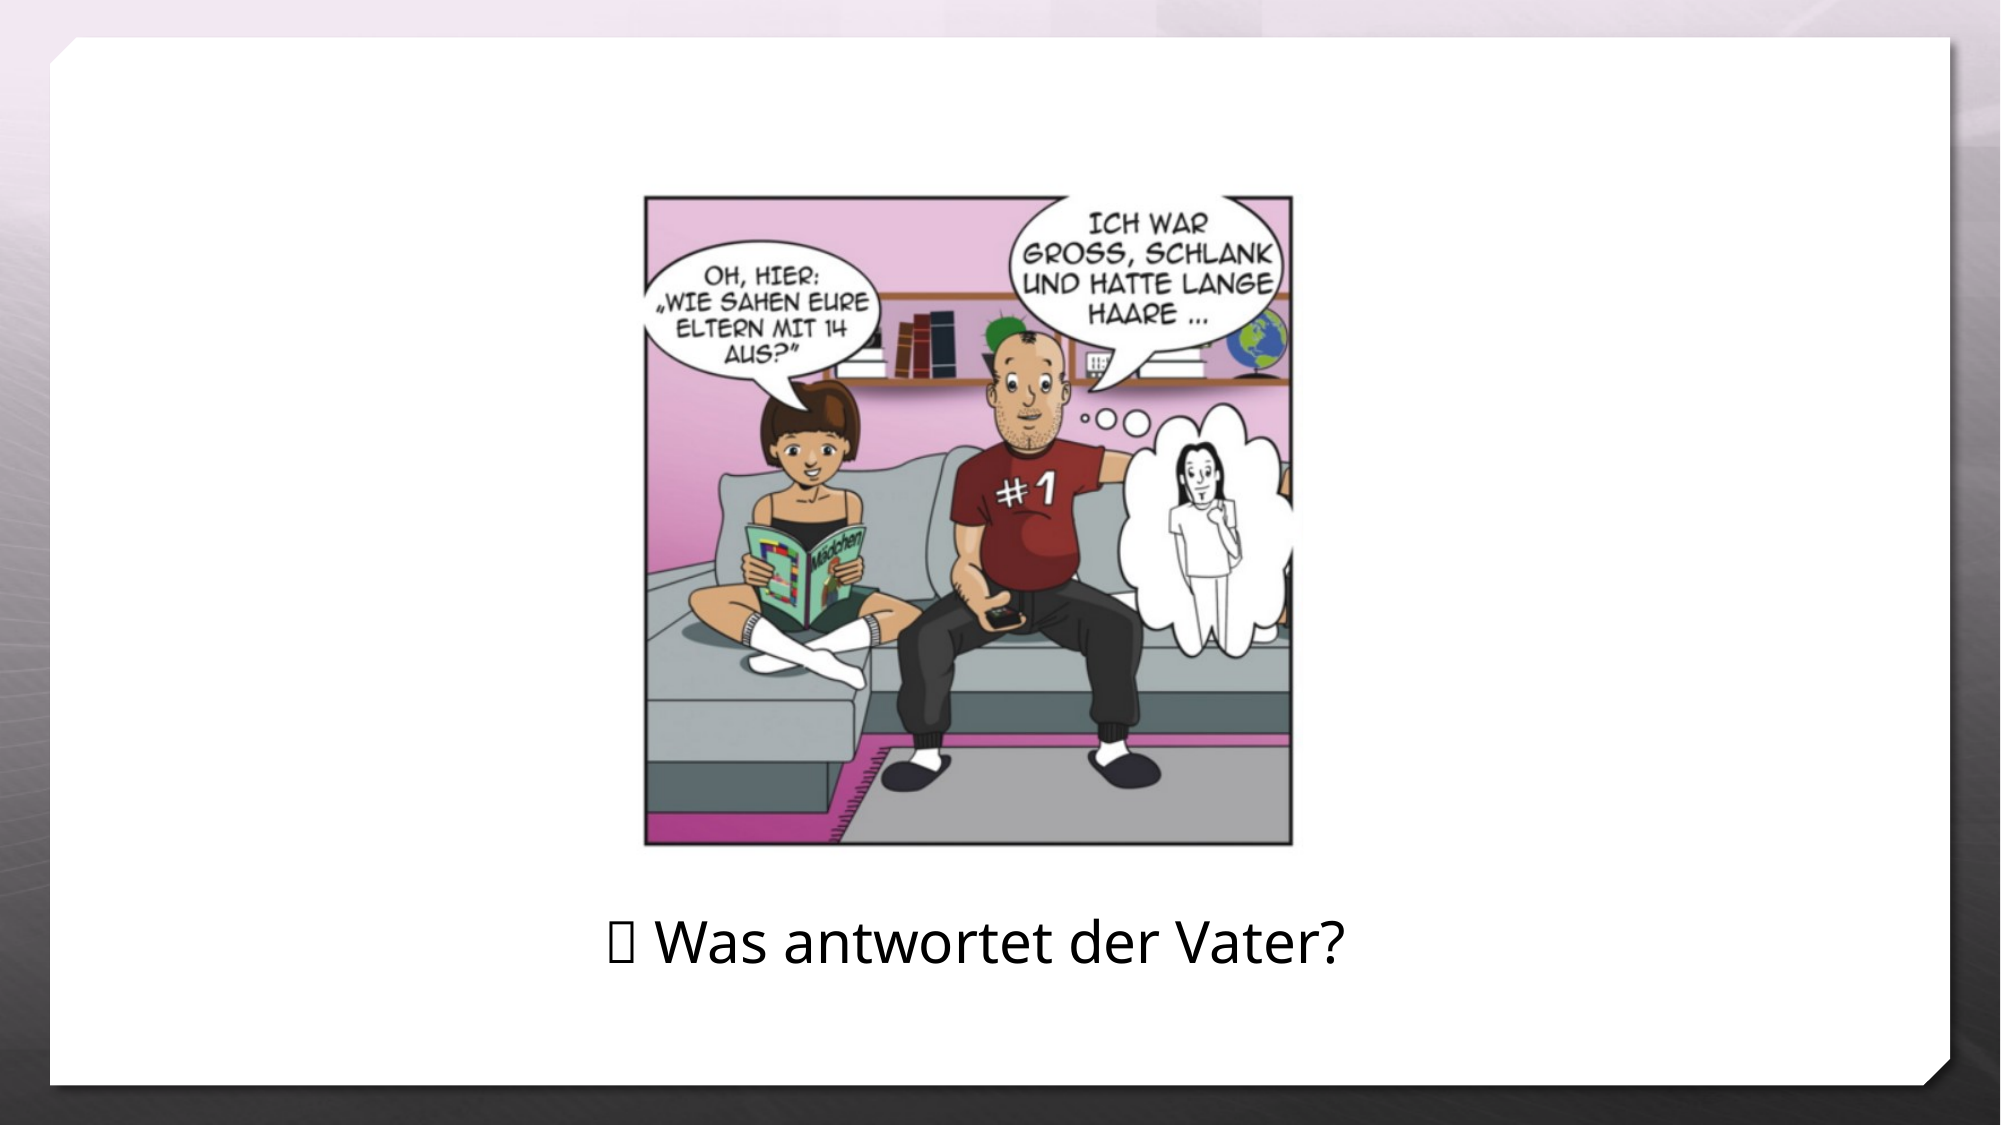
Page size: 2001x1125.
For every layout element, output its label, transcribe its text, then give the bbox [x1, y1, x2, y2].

text_box  Was antwortet der Vater? [505, 897, 1445, 983]
picture [627, 167, 1304, 870]
